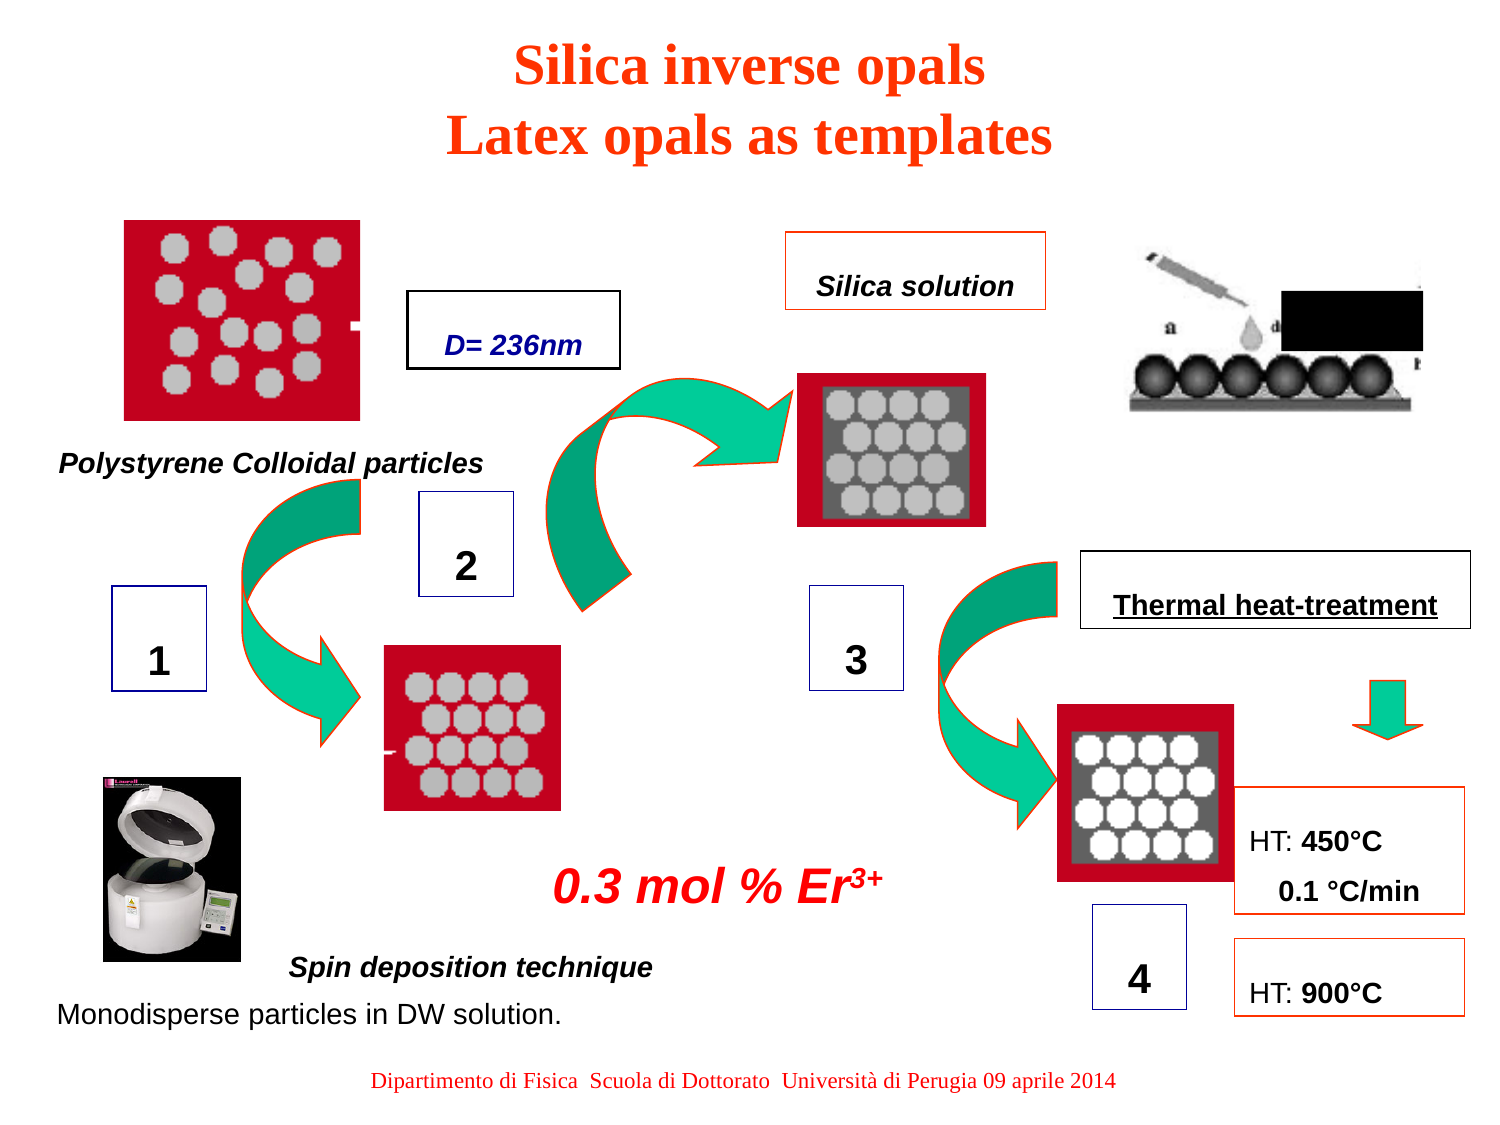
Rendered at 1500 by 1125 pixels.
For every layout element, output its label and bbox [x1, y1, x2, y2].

picture [1080, 219, 1422, 436]
picture [796, 373, 987, 528]
picture [100, 774, 243, 965]
text_box [0, 0, 1500, 1125]
picture [383, 644, 562, 811]
picture [1056, 703, 1235, 882]
picture [123, 219, 361, 421]
